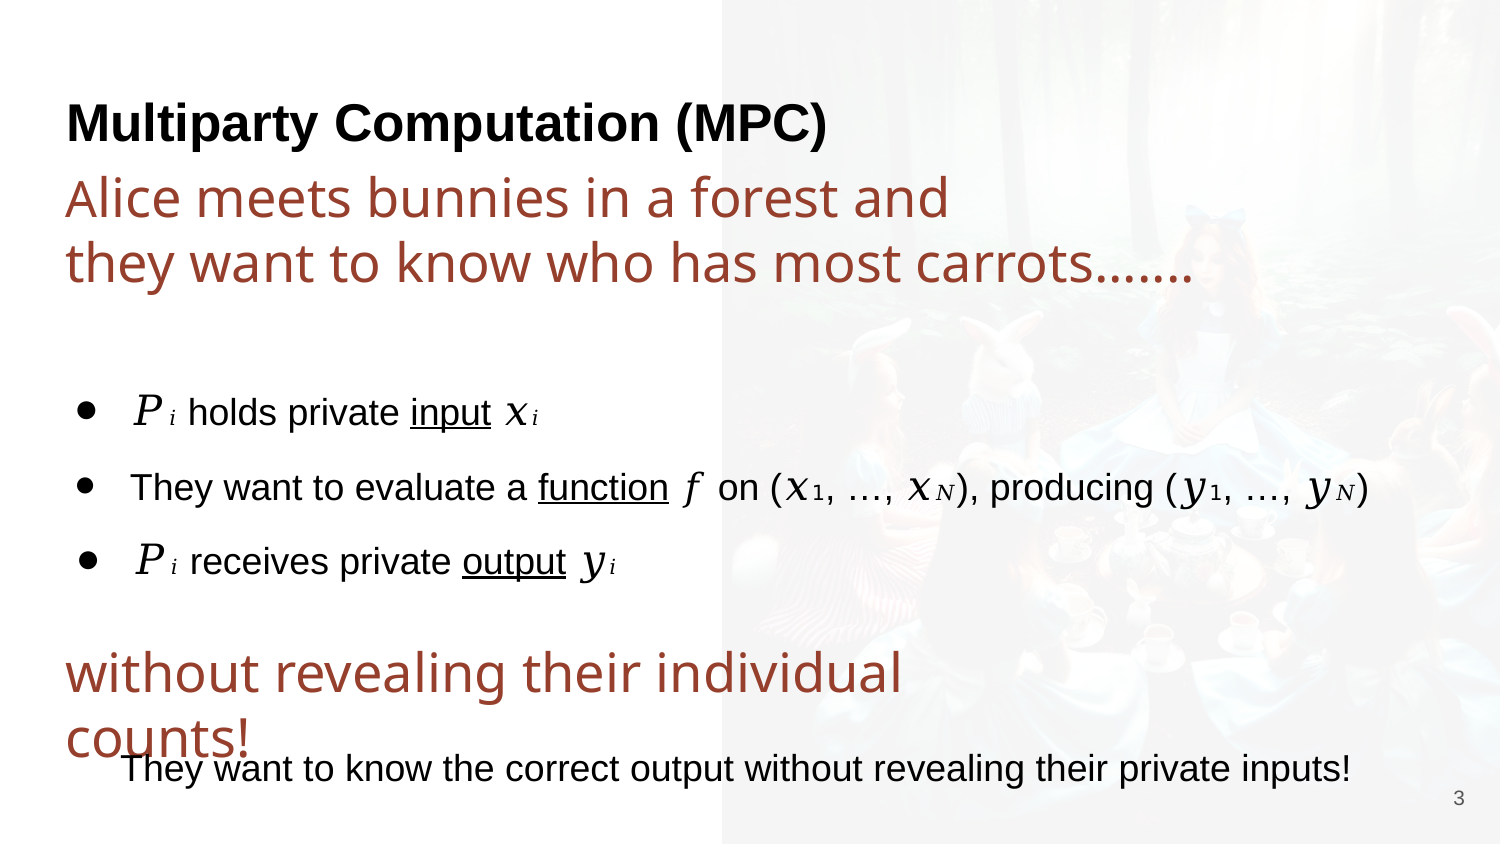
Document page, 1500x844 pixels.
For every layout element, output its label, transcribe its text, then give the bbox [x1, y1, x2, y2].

text_box without revealing their individual counts! [50, 623, 717, 722]
text_box 𝑃 𝑖 holds private input 𝑥𝑖 [40, 360, 717, 435]
text_box Alice meets bunnies in a forest and they want to know who has most carrots....... [50, 148, 717, 309]
text_box They want to know the correct output without revealing their private inputs! [30, 722, 717, 805]
title Multiparty Computation (MPC) [51, 72, 717, 148]
picture [722, 0, 1500, 844]
text_box 𝑃 𝑖 receives private output 𝑦𝑖 [41, 510, 717, 598]
text_box They want to evaluate a function 𝑓 on (𝑥𝟣, …, 𝑥𝑁), producing (𝑦𝟣, …, 𝑦𝑁) [40, 435, 717, 524]
